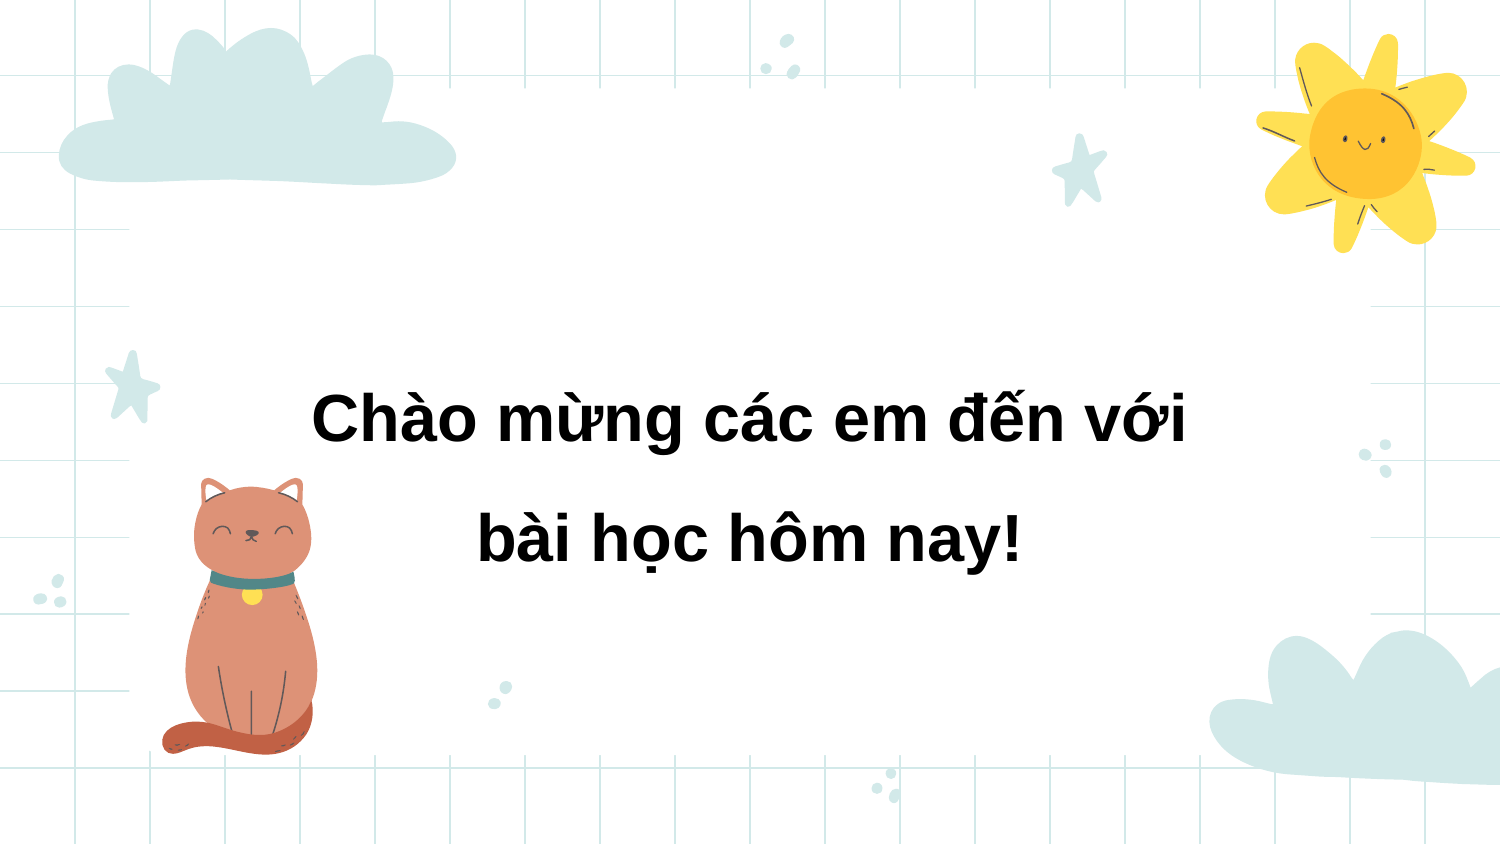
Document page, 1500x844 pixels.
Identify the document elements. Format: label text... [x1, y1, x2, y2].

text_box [1252, 33, 1480, 254]
title Chào mừng các em đến với bài học hôm nay! [189, 253, 1311, 591]
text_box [487, 680, 513, 710]
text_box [160, 477, 322, 755]
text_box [1357, 439, 1392, 479]
